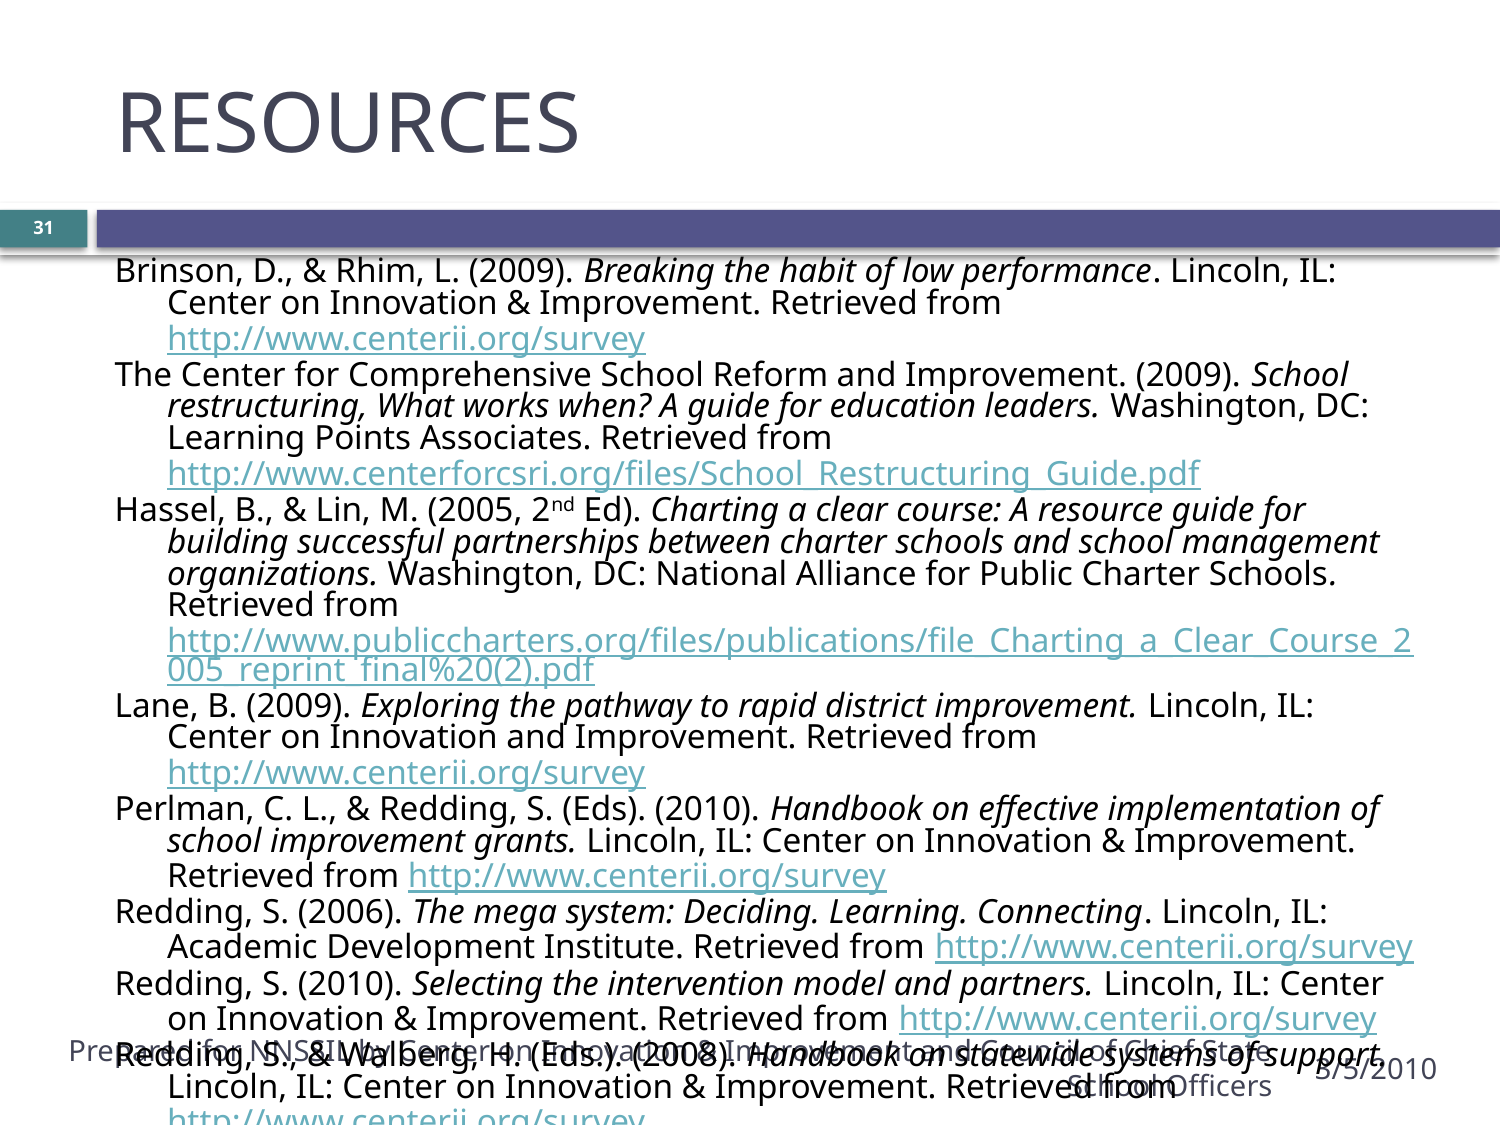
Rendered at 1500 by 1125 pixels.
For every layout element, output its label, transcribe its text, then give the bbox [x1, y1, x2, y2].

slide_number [1299, 1037, 1463, 1098]
title RESOURCES [100, 37, 1439, 201]
text_box Brinson, D., & Rhim, L. (2009). Breaking the habit of low performance. Lincoln, IL: Center on Innovation & Improvement. Retrieved from http://www.centerii.org/survey The Center for Comprehensive School Reform and Improvement. (2009). School restructuring, What works when? A guide for education leaders. Washington, DC: Learning Points Associates. Retrieved from http://www.centerforcsri.org/files/School_Restructuring_Guide.pdf Hassel, B., & Lin, M. (2005, 2nd Ed). Charting a clear course: A resource guide for building successful partnerships between charter schools and school management organizations. Washington, DC: National Alliance for Public Charter Schools. Retrieved from http://www.publiccharters.org/files/publications/file_Charting_a_Clear_Course_2005_reprint_final%20(2).pdf Lane, B. (2009). Exploring the pathway to rapid district improvement. Lincoln, IL: Center on Innovation and Improvement. Retrieved from http://www.centerii.org/survey Perlman, C. L., & Redding, S. (Eds). (2010). Handbook on effective implementation of school improvement grants. Lincoln, IL: Center on Innovation & Improvement. Retrieved from http://www.centerii.org/survey Redding, S. (2006). The mega system: Deciding. Learning. Connecting. Lincoln, IL: Academic Development Institute. Retrieved from http://www.centerii.org/survey Redding, S. (2010). Selecting the intervention model and partners. Lincoln, IL: Center on Innovation & Improvement. Retrieved from http://www.centerii.org/survey Redding, S., & Walberg, H. (Eds.). (2008). Handbook on statewide systems of support. Lincoln, IL: Center on Innovation & Improvement. Retrieved from http://www.centerii.org/survey Walberg, H. J. (Ed.). (2007). Handbook on restructuring and substantial school improvement. Lincoln, IL: Center on Innovation and Improvement. Retrieved from http://www.centerii.org/survey [99, 249, 1438, 1038]
footer Prepared for NNSSIL by Center on Innovation & Improvement and Council of Chief State School Officers [0, 1037, 1288, 1098]
slide_number 31 [0, 208, 88, 249]
